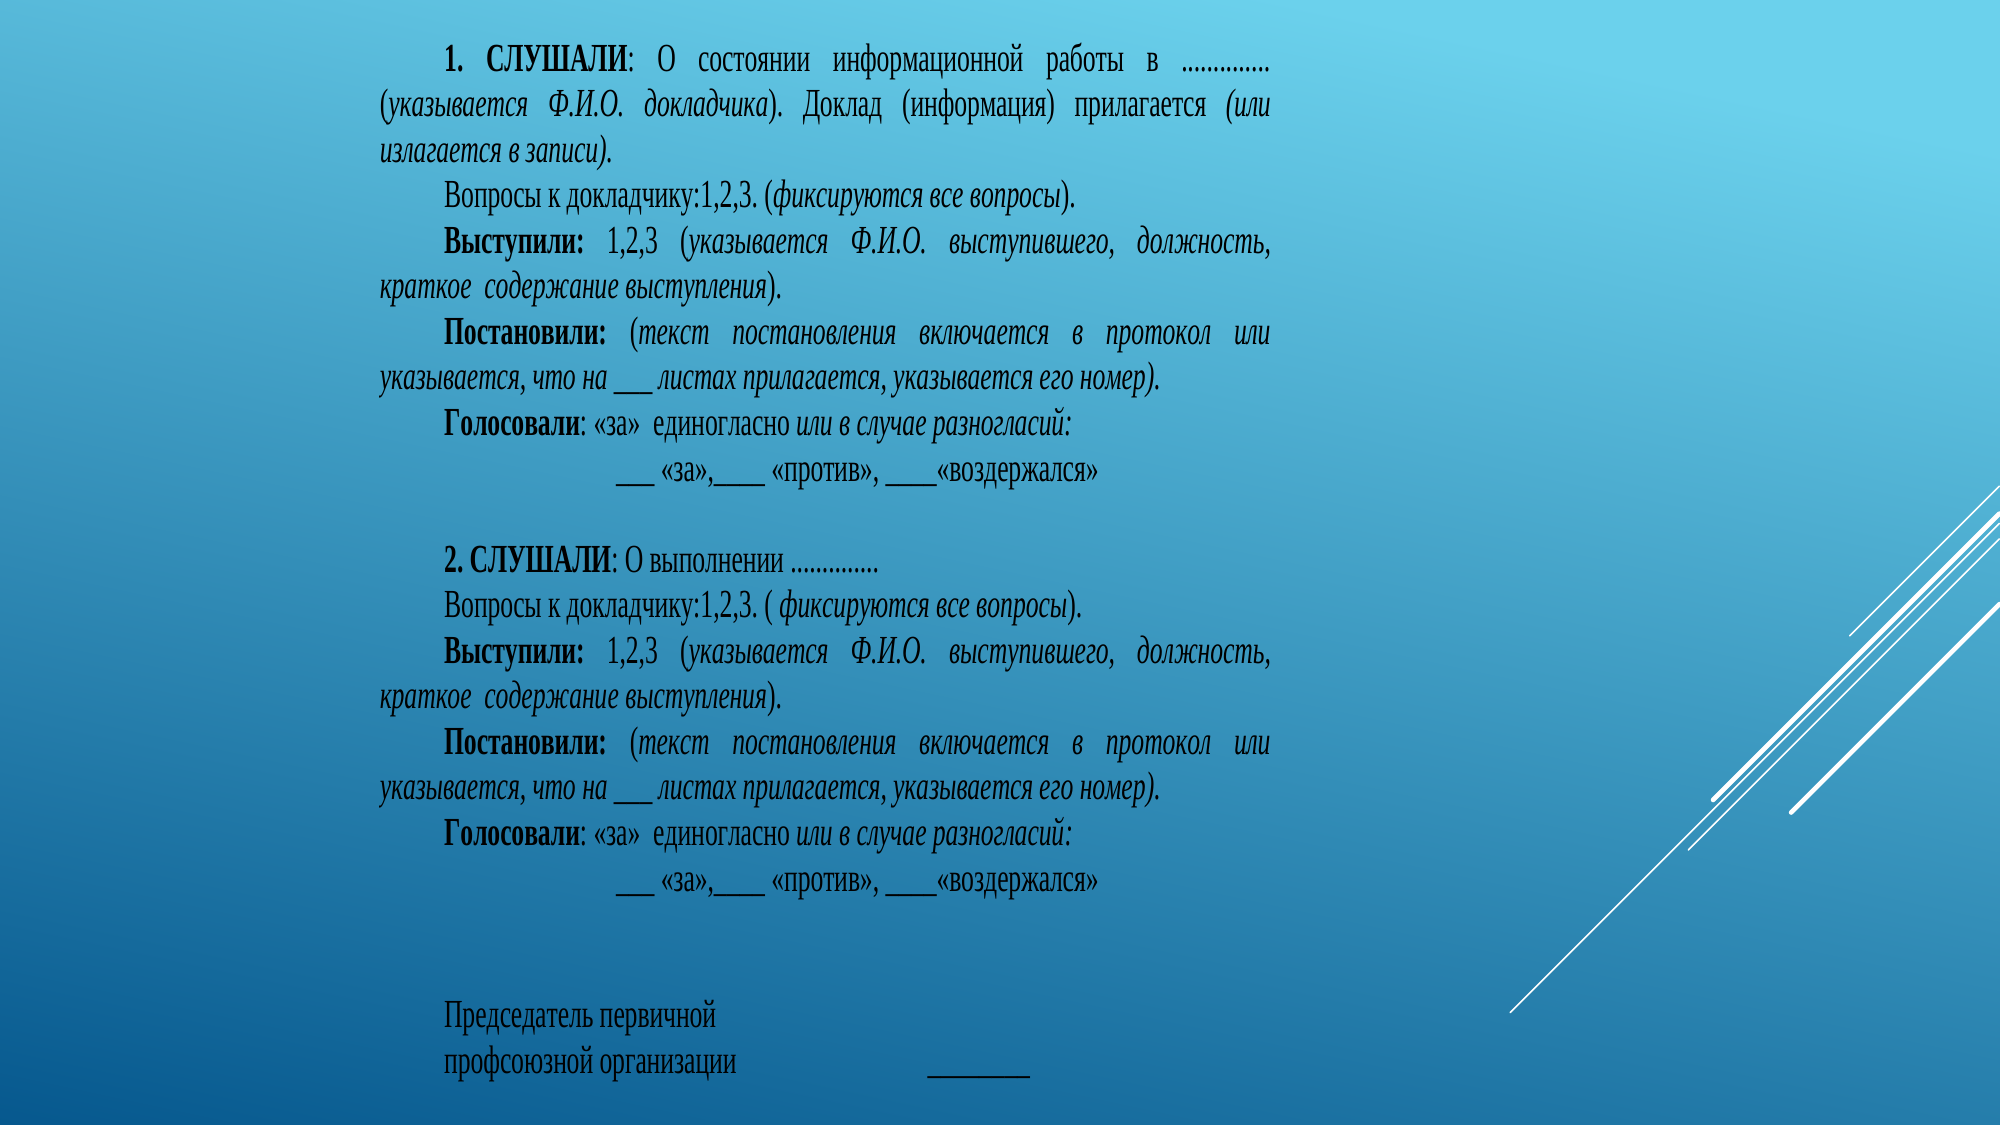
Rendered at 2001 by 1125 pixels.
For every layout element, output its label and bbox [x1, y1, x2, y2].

list [379, 34, 1274, 1083]
